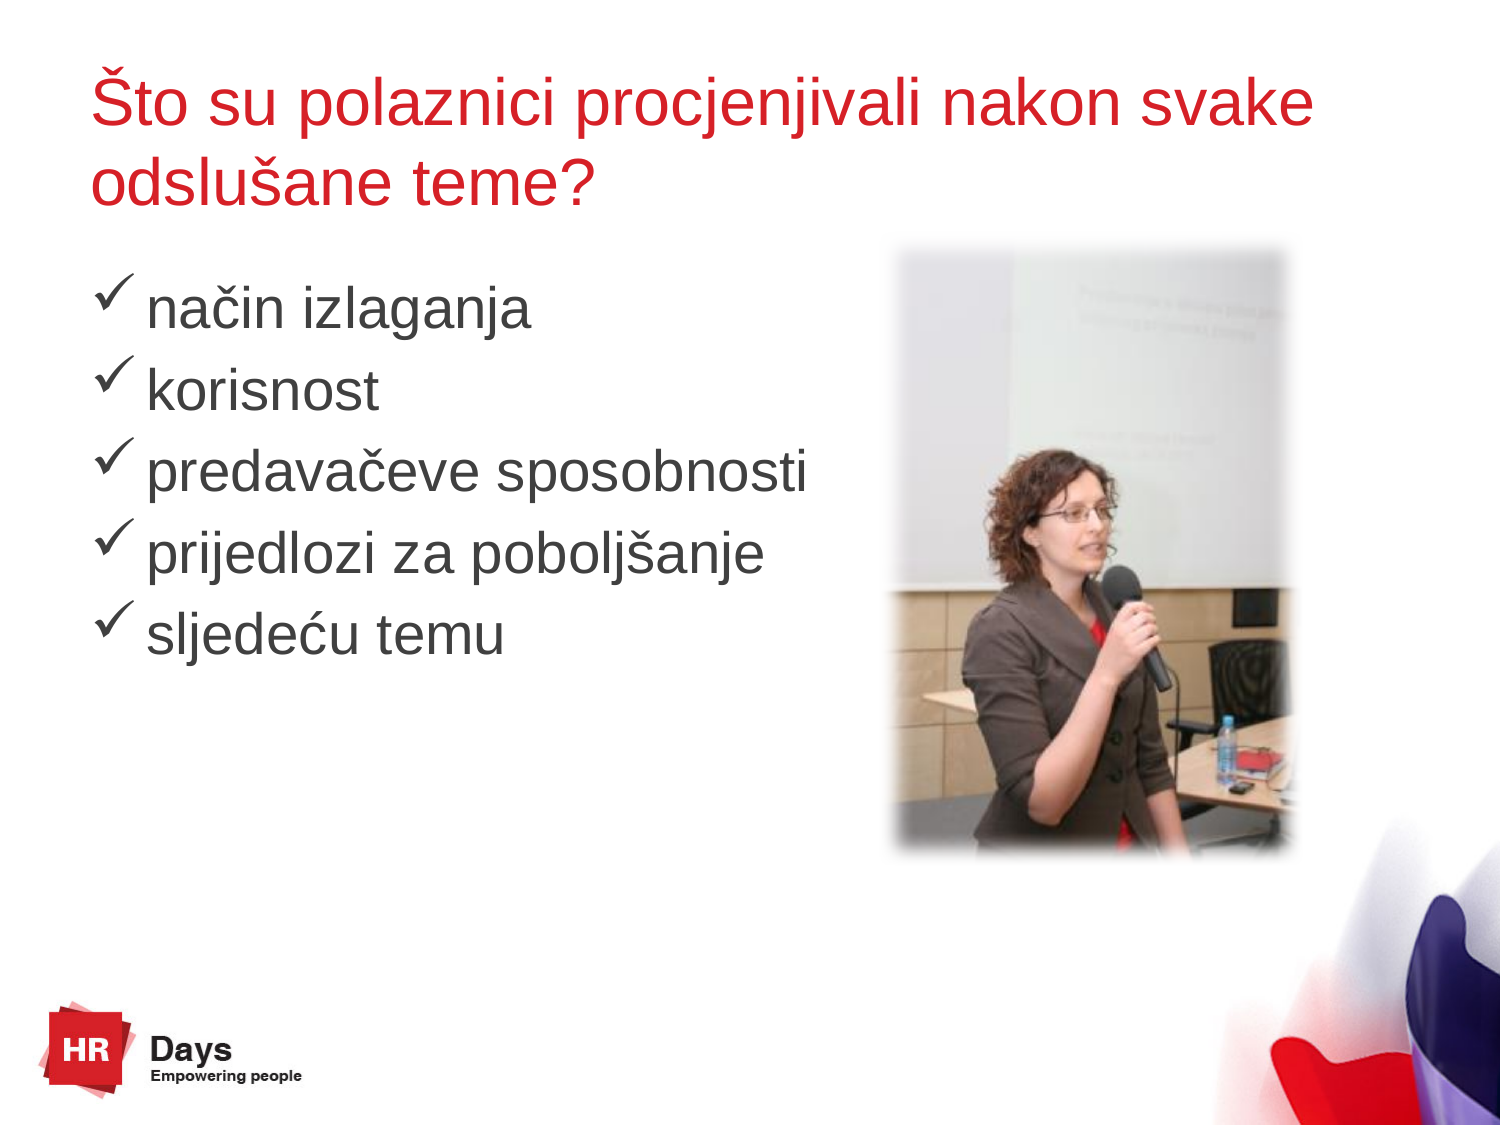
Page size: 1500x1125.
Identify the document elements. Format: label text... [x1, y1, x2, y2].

list način izlaganja korisnost predavačeve sposobnosti prijedlozi za poboljšanje sljedeću temu [75, 262, 1425, 1005]
title Što su polaznici procjenjivali nakon svake odslušane teme? [75, 45, 1425, 233]
picture [0, 0, 1500, 1125]
